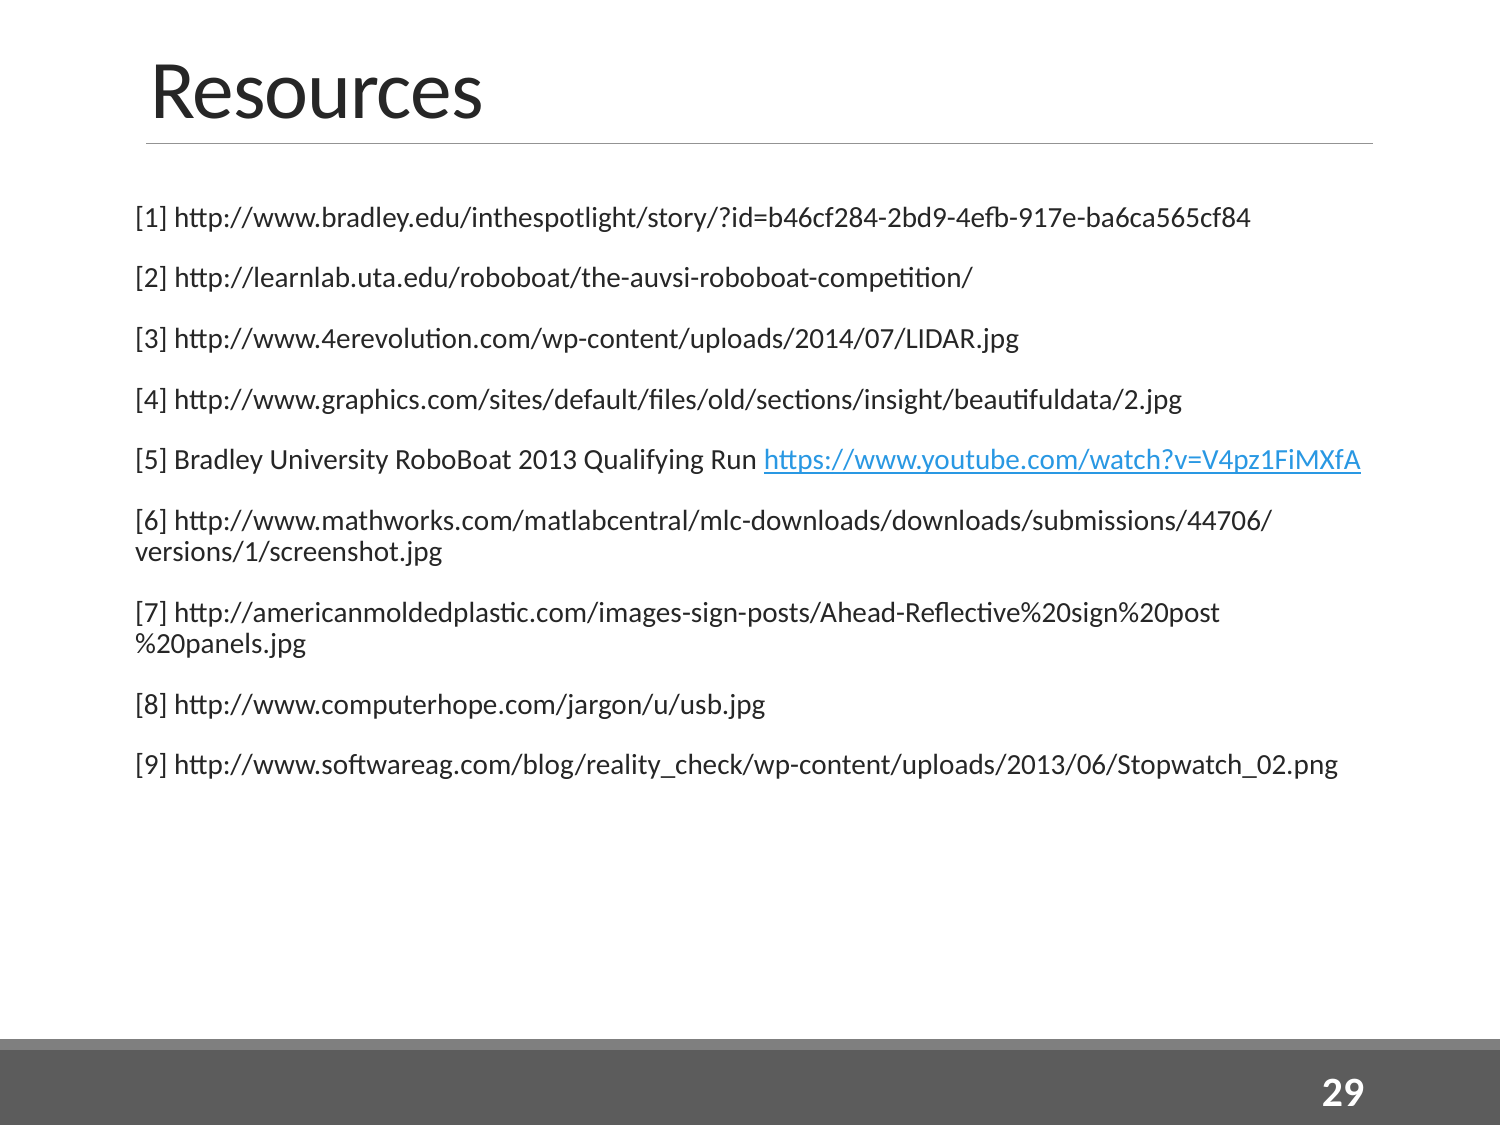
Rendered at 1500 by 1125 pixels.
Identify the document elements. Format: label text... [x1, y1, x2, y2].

list [1] http://www.bradley.edu/inthespotlight/story/?id=b46cf284-2bd9-4efb-917e-ba6ca565cf84 [2] http://learnlab.uta.edu/roboboat/the-auvsi-roboboat-competition/ [3] http://www.4erevolution.com/wp-content/uploads/2014/07/LIDAR.jpg [4] http://www.graphics.com/sites/default/files/old/sections/insight/beautifuldata/2.jpg [5] Bradley University RoboBoat 2013 Qualifying Run https://www.youtube.com/watch?v=V4pz1FiMXfA [6] http://www.mathworks.com/matlabcentral/mlc-downloads/downloads/submissions/44706/versions/1/screenshot.jpg [7] http://americanmoldedplastic.com/images-sign-posts/Ahead-Reflective%20sign%20post%20panels.jpg [8] http://www.computerhope.com/jargon/u/usb.jpg [9] http://www.softwareag.com/blog/reality_check/wp-content/uploads/2013/06/Stopwatch_02.png [135, 194, 1373, 855]
title Resources [135, 34, 1373, 144]
slide_number 29 [1218, 1059, 1380, 1120]
